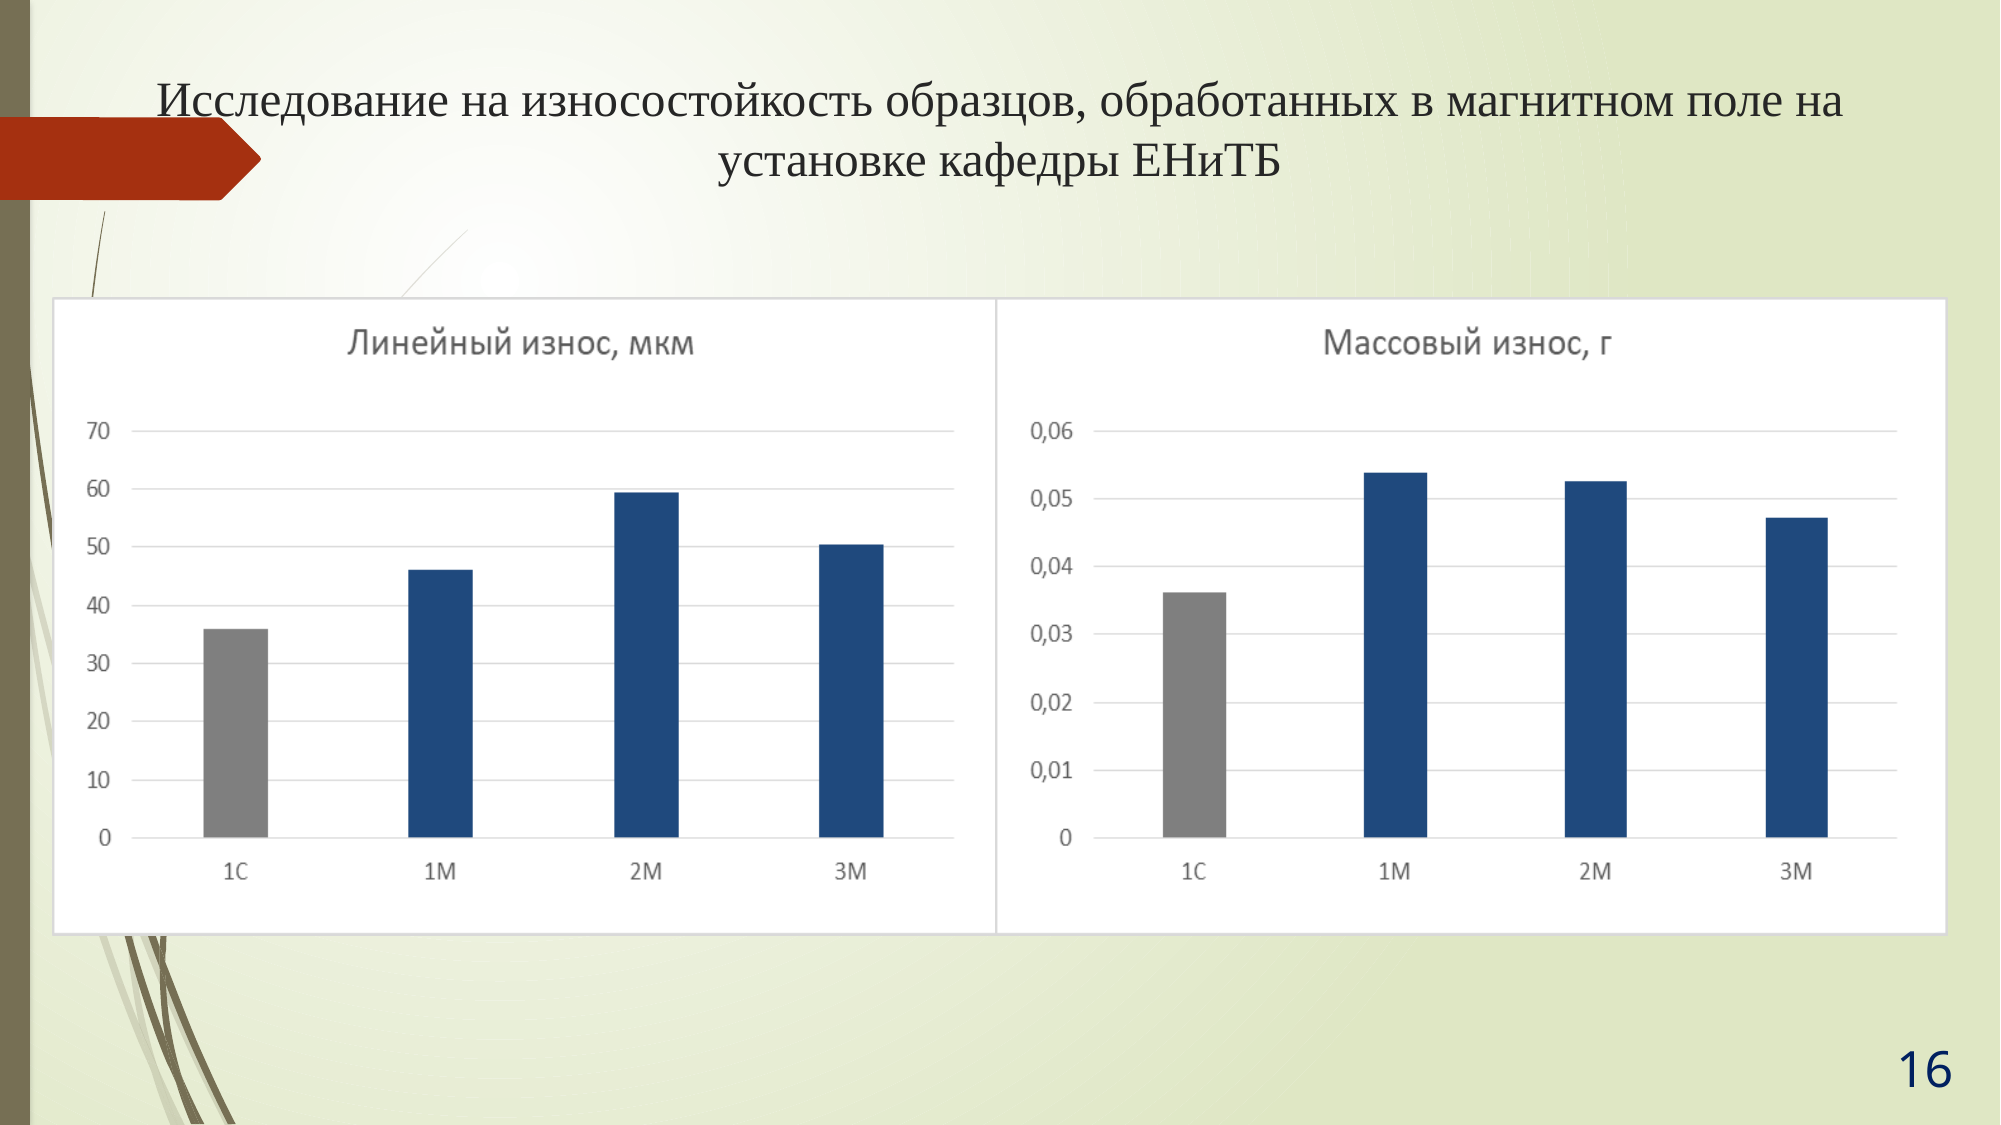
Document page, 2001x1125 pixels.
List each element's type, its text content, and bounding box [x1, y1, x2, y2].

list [995, 297, 1948, 936]
text_box 16 [1849, 1036, 2000, 1125]
title Исследование на износостойкость образцов, обработанных в магнитном поле на установке кафедры ЕНиТБ [137, 59, 1863, 195]
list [51, 297, 995, 936]
